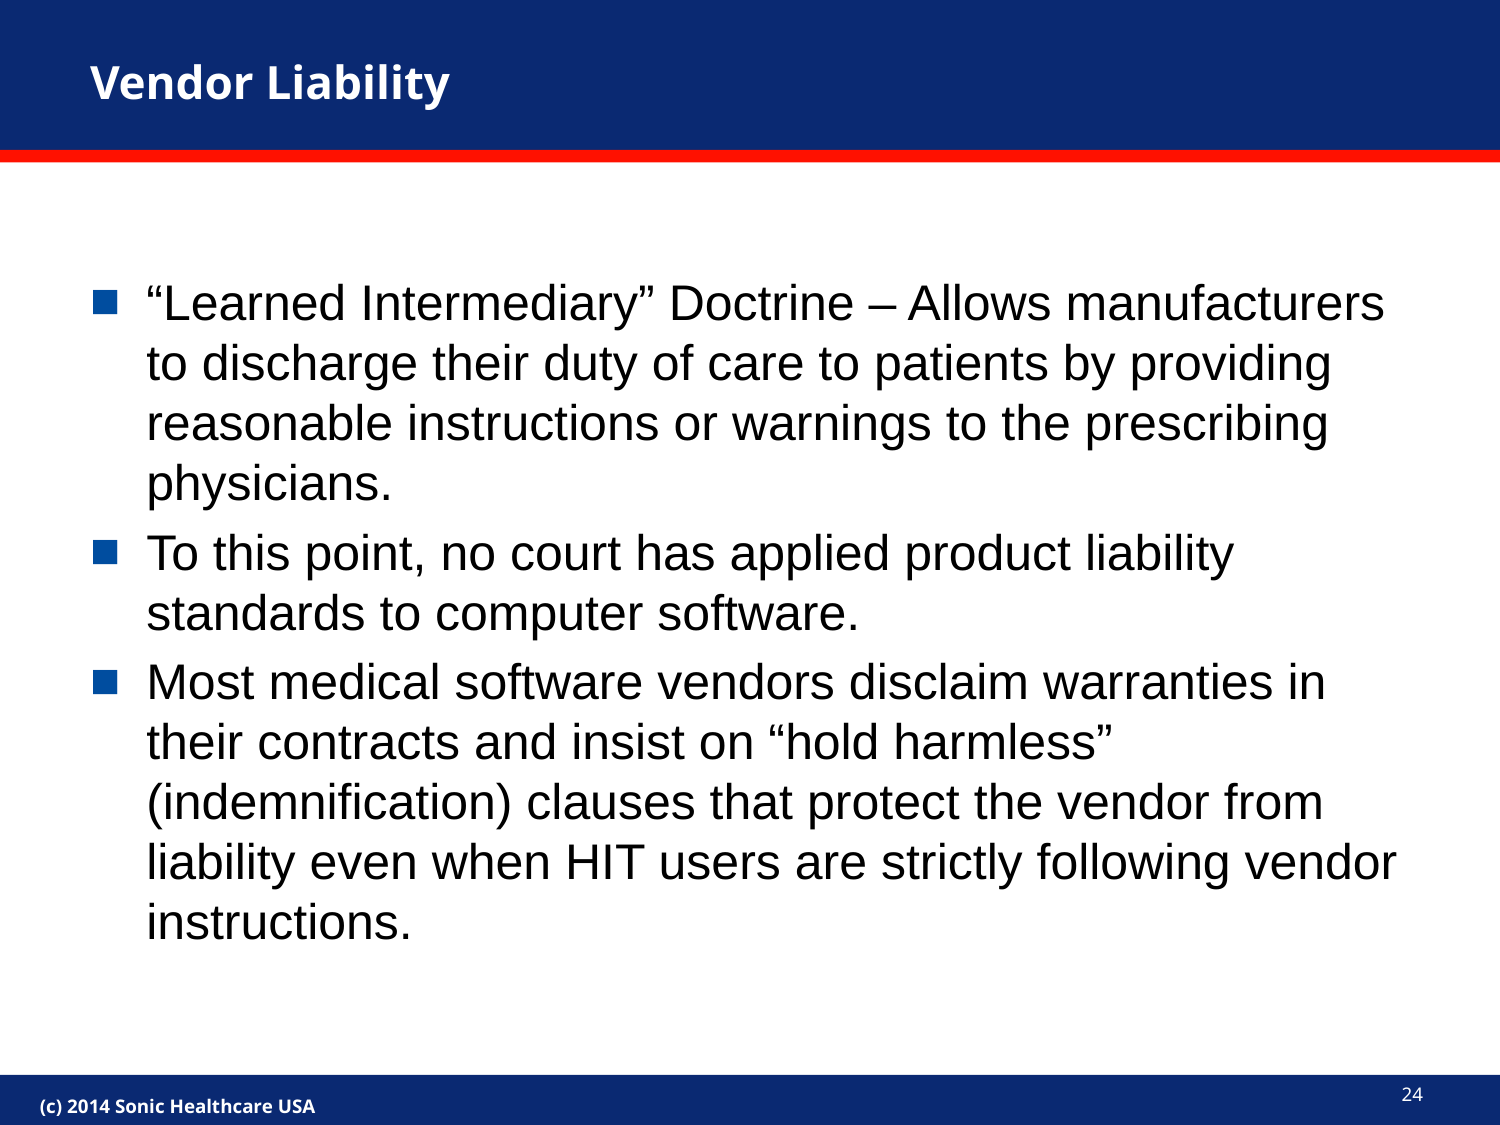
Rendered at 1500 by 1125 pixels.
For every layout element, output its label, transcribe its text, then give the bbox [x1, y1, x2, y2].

footer (c) 2014 Sonic Healthcare USA [24, 1087, 711, 1125]
slide_number 24 [1324, 1074, 1500, 1125]
title Vendor Liability [75, 24, 1425, 138]
list “Learned Intermediary” Doctrine – Allows manufacturers to discharge their duty of care to patients by providing reasonable instructions or warnings to the prescribing physicians. To this point, no court has applied product liability standards to computer software. Most medical software vendors disclaim warranties in their contracts and insist on “hold harmless” (indemnification) clauses that protect the vendor from liability even when HIT users are strictly following vendor instructions. [75, 262, 1425, 1005]
